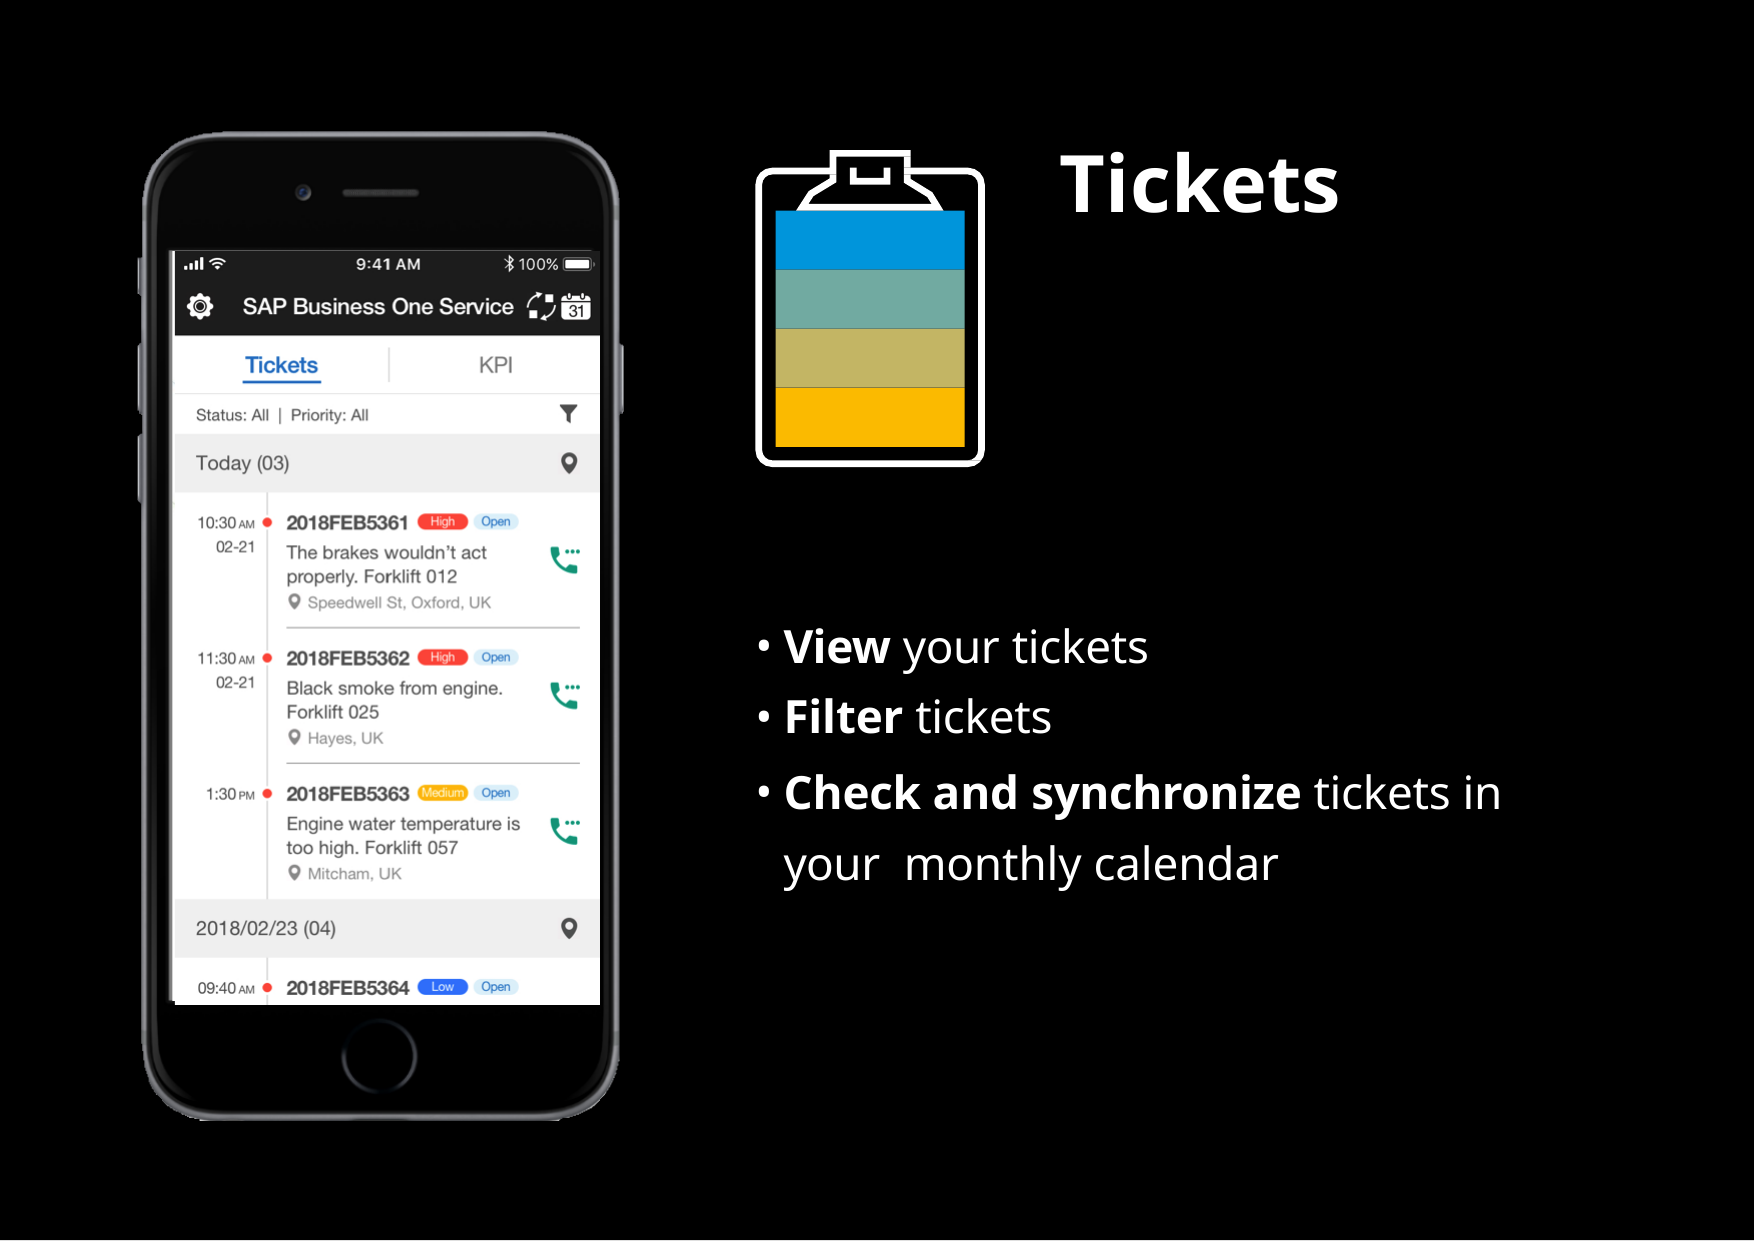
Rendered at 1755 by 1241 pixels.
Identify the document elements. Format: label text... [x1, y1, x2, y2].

text_box [775, 210, 965, 269]
text_box [775, 269, 965, 329]
text_box [755, 150, 985, 468]
text_box [775, 388, 965, 447]
text_box [174, 251, 600, 1005]
text_box [775, 329, 965, 388]
text_box View your tickets Filter tickets Check and synchronize tickets in your monthly calendar [753, 599, 1610, 890]
title Tickets [1057, 131, 1347, 341]
text_box [137, 130, 624, 1121]
